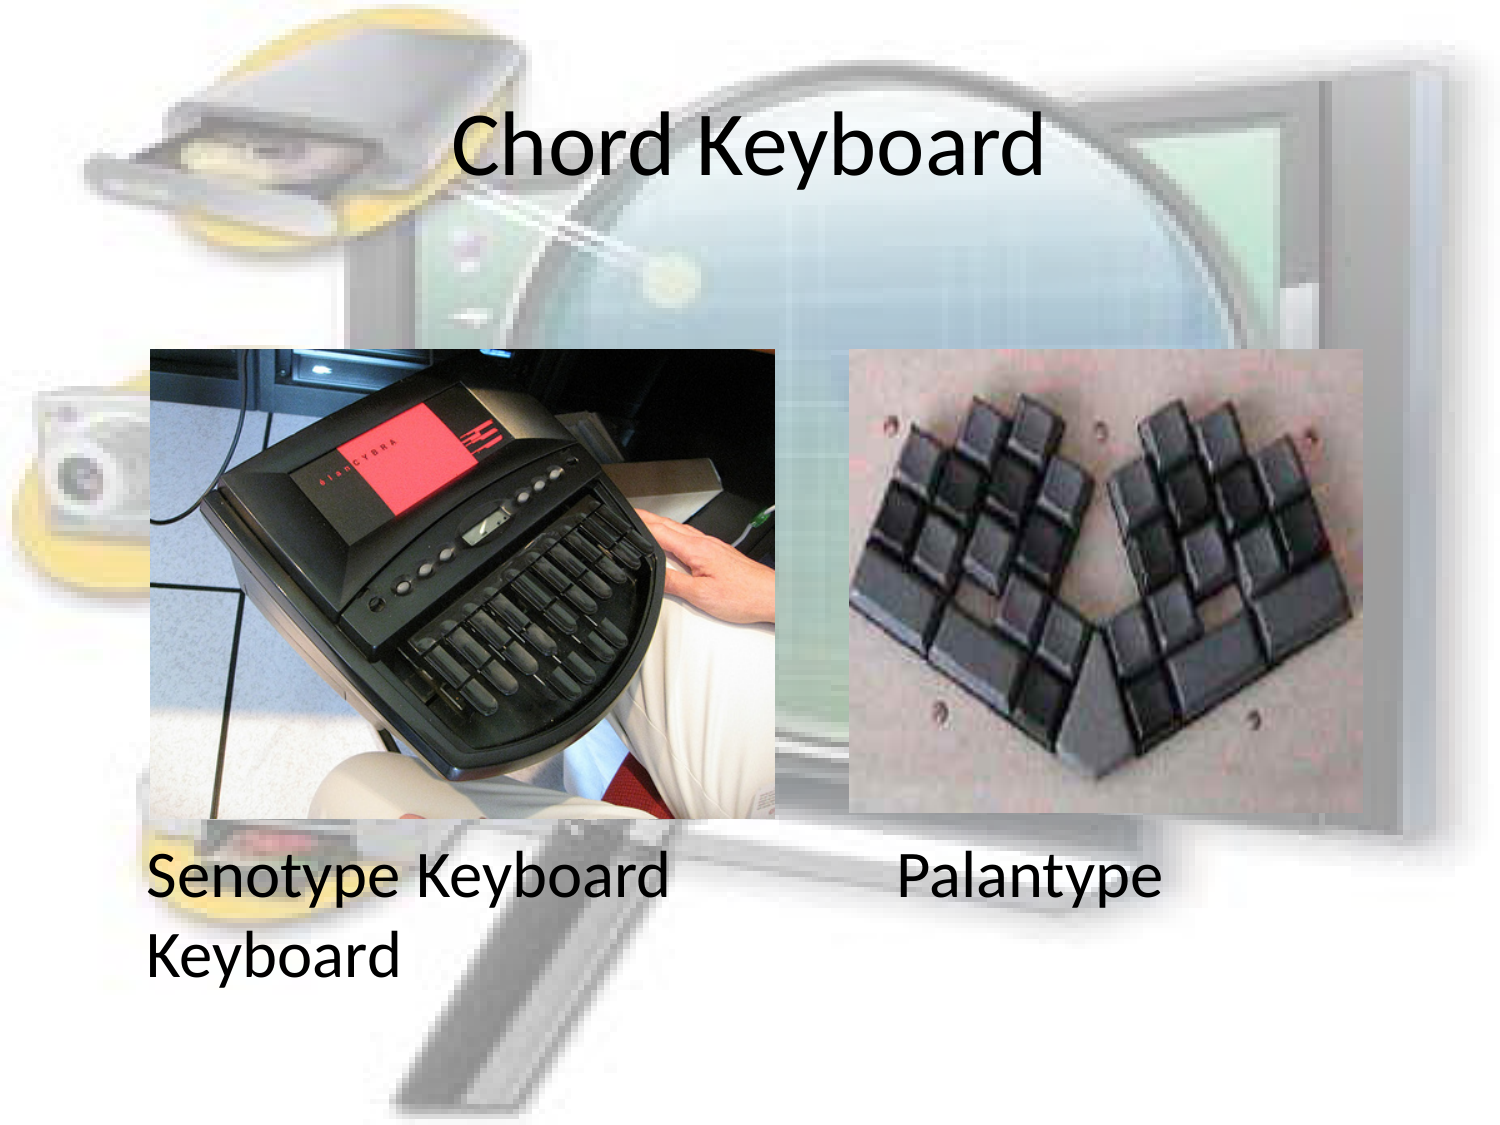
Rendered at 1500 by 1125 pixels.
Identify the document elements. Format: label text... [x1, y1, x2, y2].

picture [149, 349, 776, 819]
list Senotype Keyboard Palantype Keyboard [75, 262, 1425, 1005]
title Chord Keyboard [75, 45, 1425, 233]
picture [849, 349, 1363, 813]
